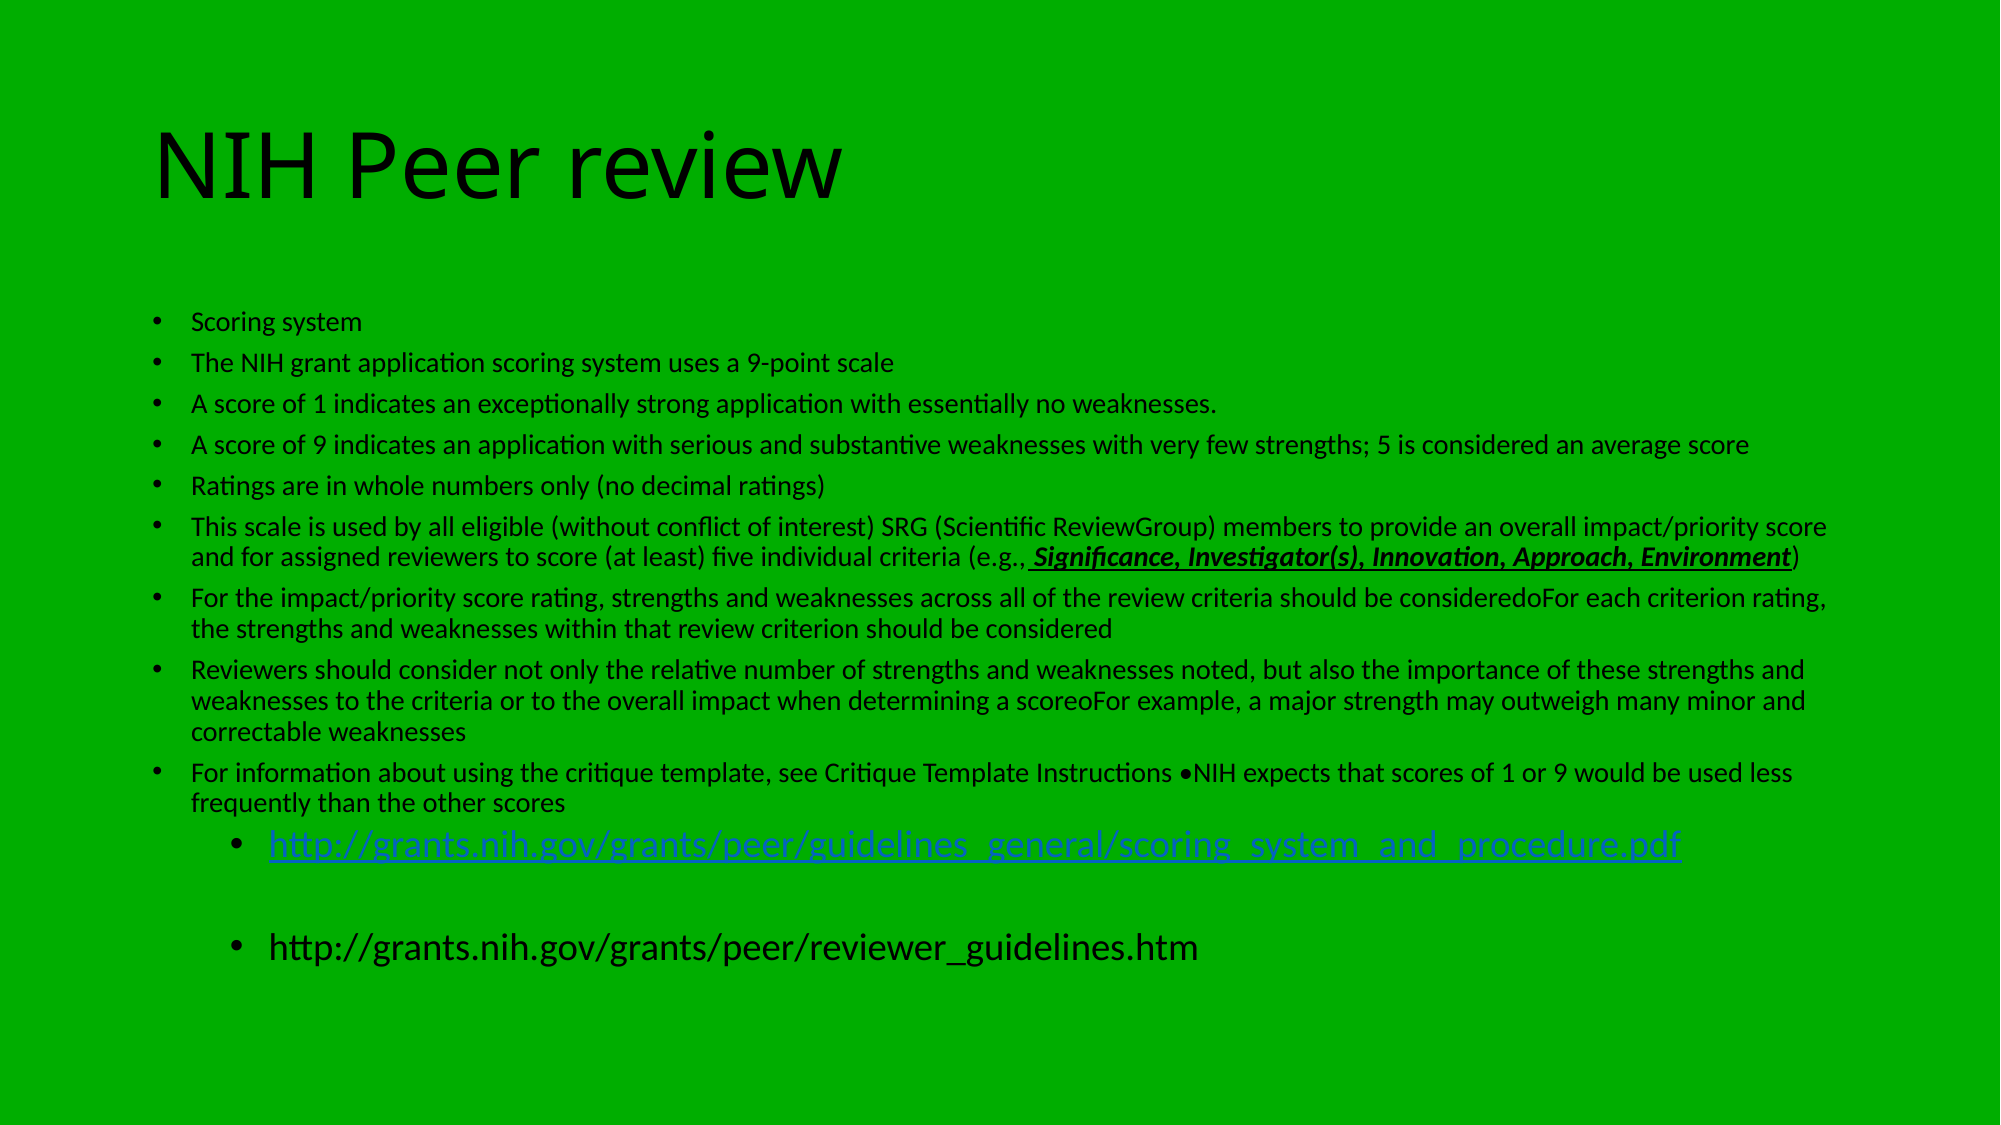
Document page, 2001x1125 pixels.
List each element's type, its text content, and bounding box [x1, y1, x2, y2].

title NIH Peer review [137, 59, 1863, 278]
list Scoring system The NIH grant application scoring system uses a 9-point scale A score of 1 indicates an exceptionally strong application with essentially no weaknesses. A score of 9 indicates an application with serious and substantive weaknesses with very few strengths; 5 is considered an average score Ratings are in whole numbers only (no decimal ratings) This scale is used by all eligible (without conflict of interest) SRG (Scientific ReviewGroup) members to provide an overall impact/priority score and for assigned reviewers to score (at least) five individual criteria (e.g., Significance, Investigator(s), Innovation, Approach, Environment) For the impact/priority score rating, strengths and weaknesses across all of the review criteria should be consideredoFor each criterion rating, the strengths and weaknesses within that review criterion should be considered Reviewers should consider not only the relative number of strengths and weaknesses noted, but also the importance of these strengths and weaknesses to the criteria or to the overall impact when determining a scoreoFor example, a major strength may outweigh many minor and correctable weaknesses For information about using the critique template, see Critique Template Instructions •NIH expects that scores of 1 or 9 would be used less frequently than the other scores http://grants.nih.gov/grants/peer/guidelines_general/scoring_system_and_procedure.pdf http://grants.nih.gov/grants/peer/reviewer_guidelines.htm [137, 299, 1863, 1014]
